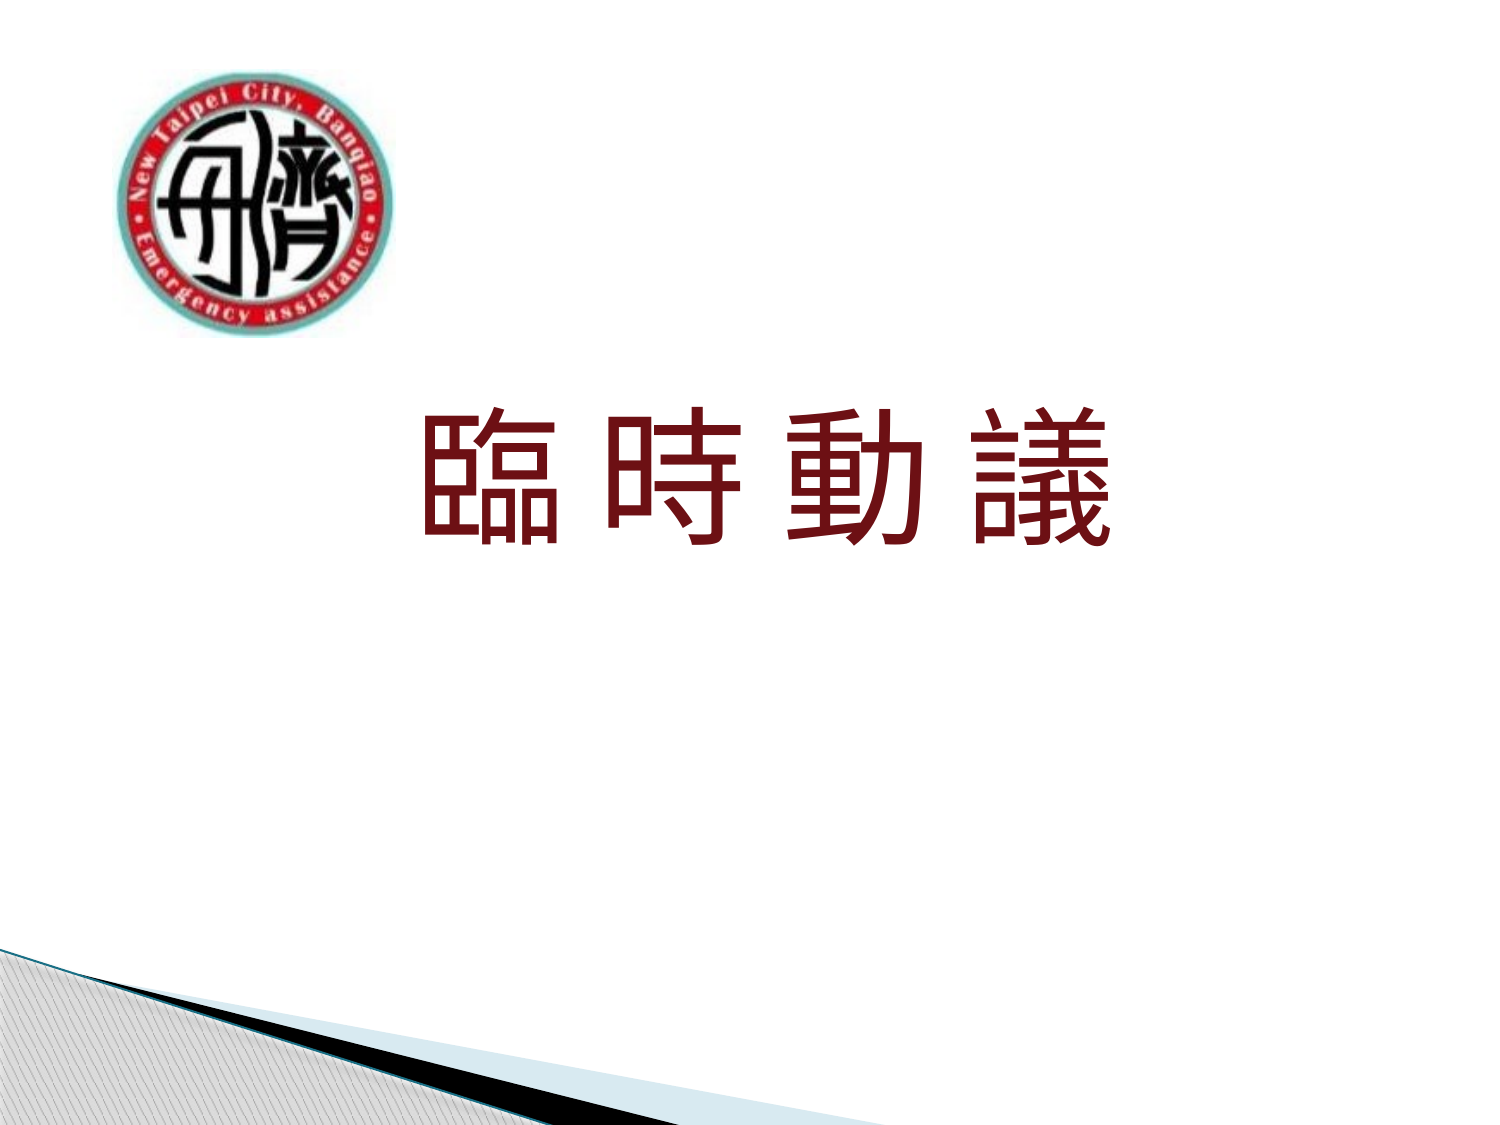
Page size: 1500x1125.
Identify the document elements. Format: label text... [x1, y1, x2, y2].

list 臨 時 動 議 [41, 243, 1471, 986]
picture [111, 68, 396, 339]
